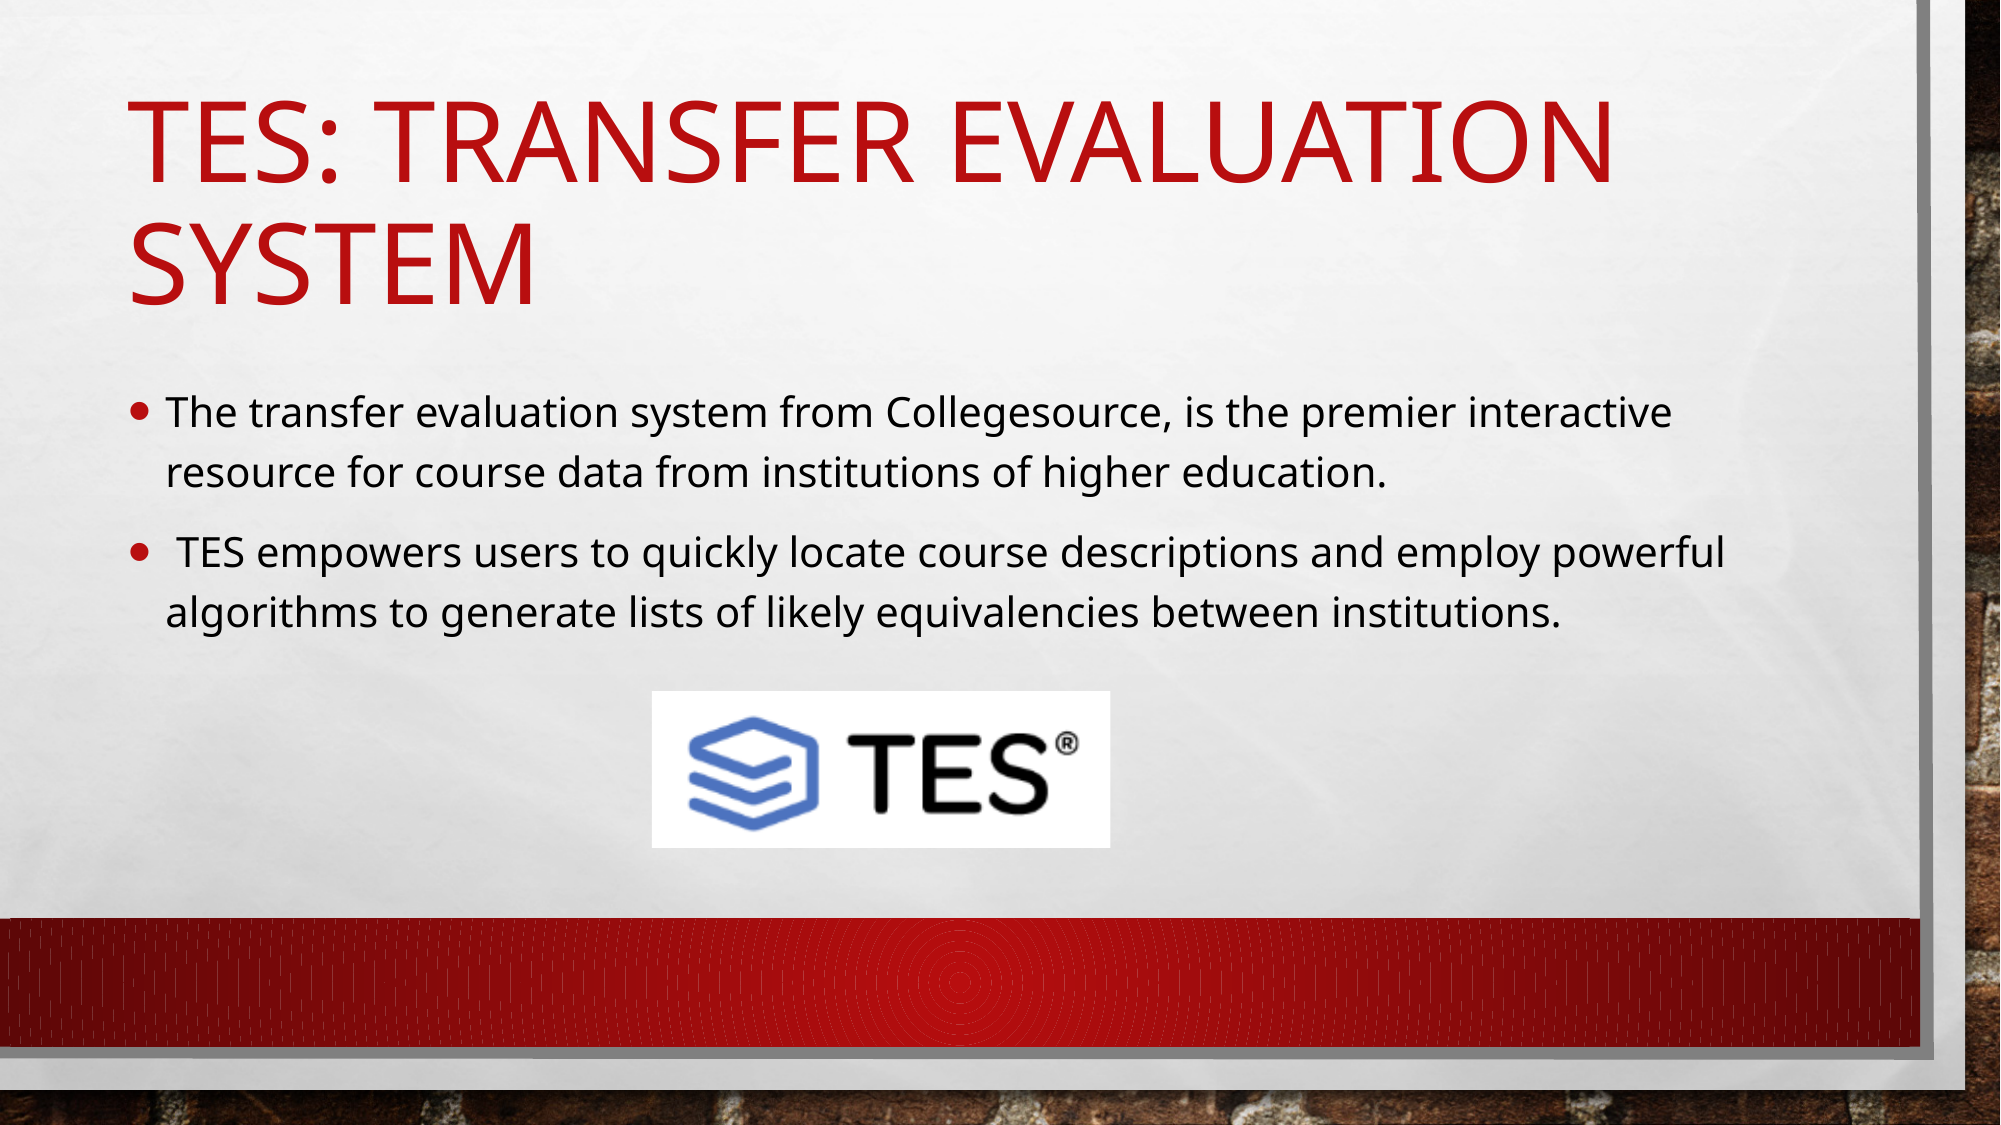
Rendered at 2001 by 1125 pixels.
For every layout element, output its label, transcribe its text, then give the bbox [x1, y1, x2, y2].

title TES: Transfer Evaluation System [112, 112, 1818, 301]
list The transfer evaluation system from Collegesource, is the premier interactive resource for course data from institutions of higher education. TES empowers users to quickly locate course descriptions and employ powerful algorithms to generate lists of likely equivalencies between institutions. [112, 301, 1818, 711]
picture [651, 691, 1111, 848]
picture [0, 0, 2000, 1125]
